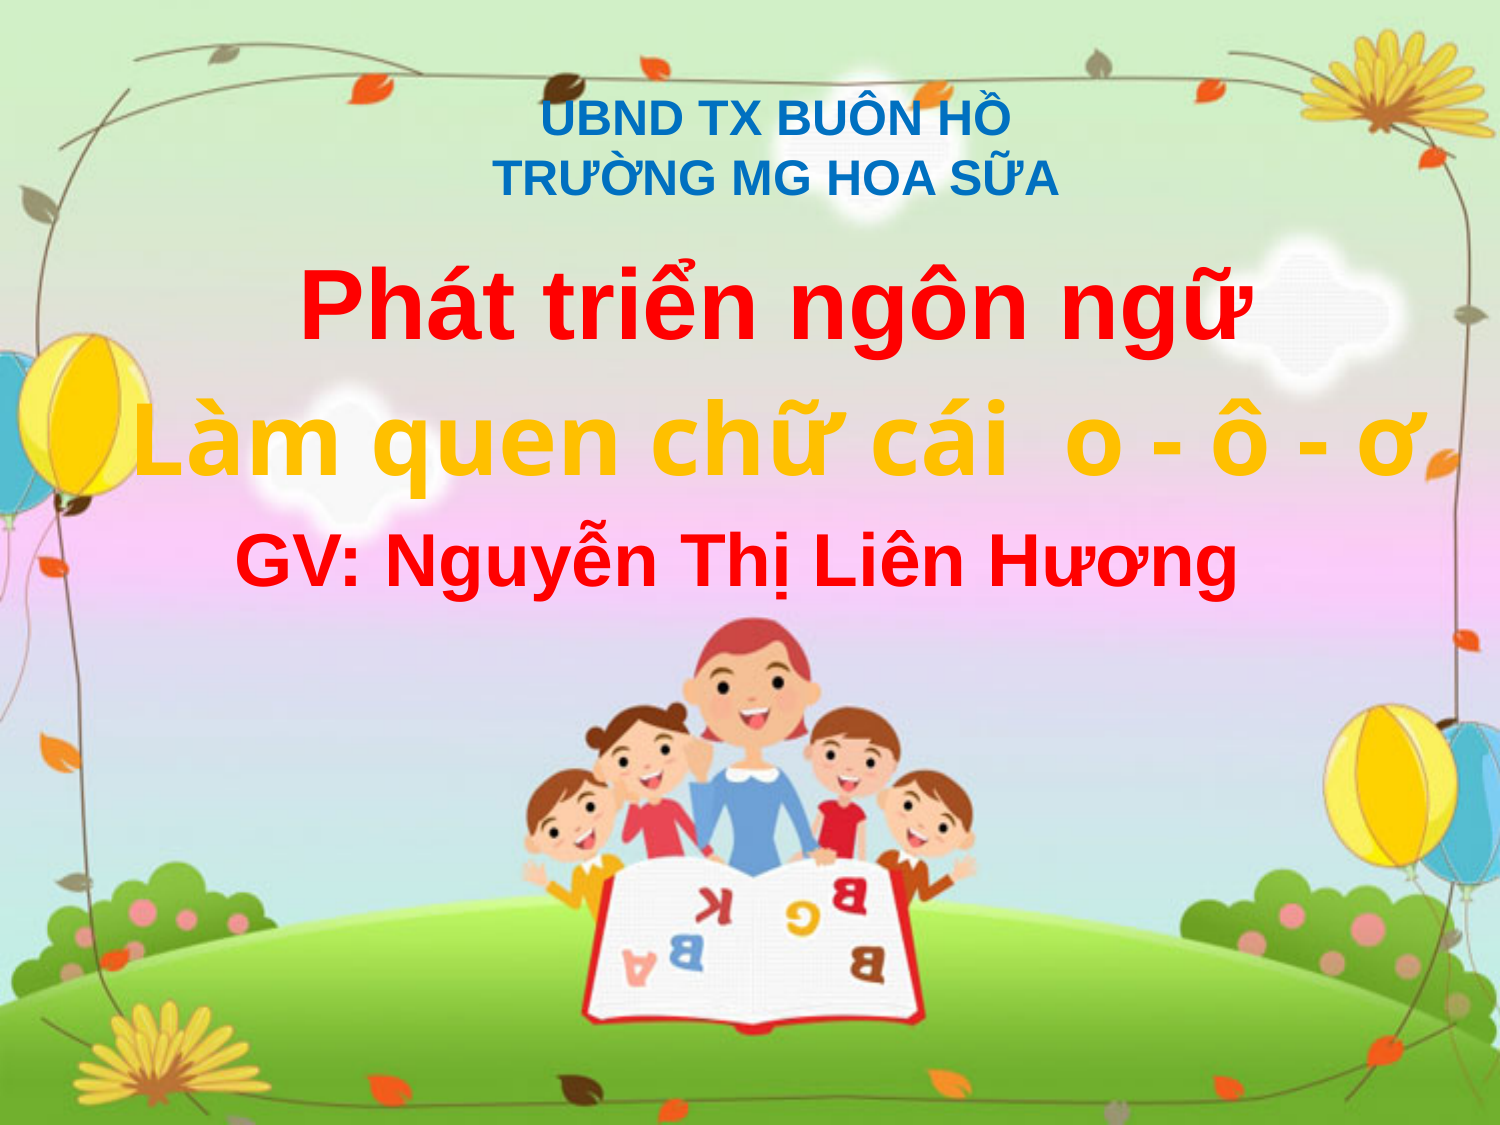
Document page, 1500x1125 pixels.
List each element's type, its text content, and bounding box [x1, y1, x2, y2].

text_box UBND TX BUÔN HỒ TRƯỜNG MG HOA SỮA [477, 78, 1076, 214]
text_box Làm quen chữ cái o - ô - ơ [113, 368, 1439, 503]
text_box GV: Nguyễn Thị Liên Hương [175, 504, 1301, 610]
picture [0, 0, 1500, 1125]
text_box Phát triển ngôn ngữ [277, 231, 1276, 367]
